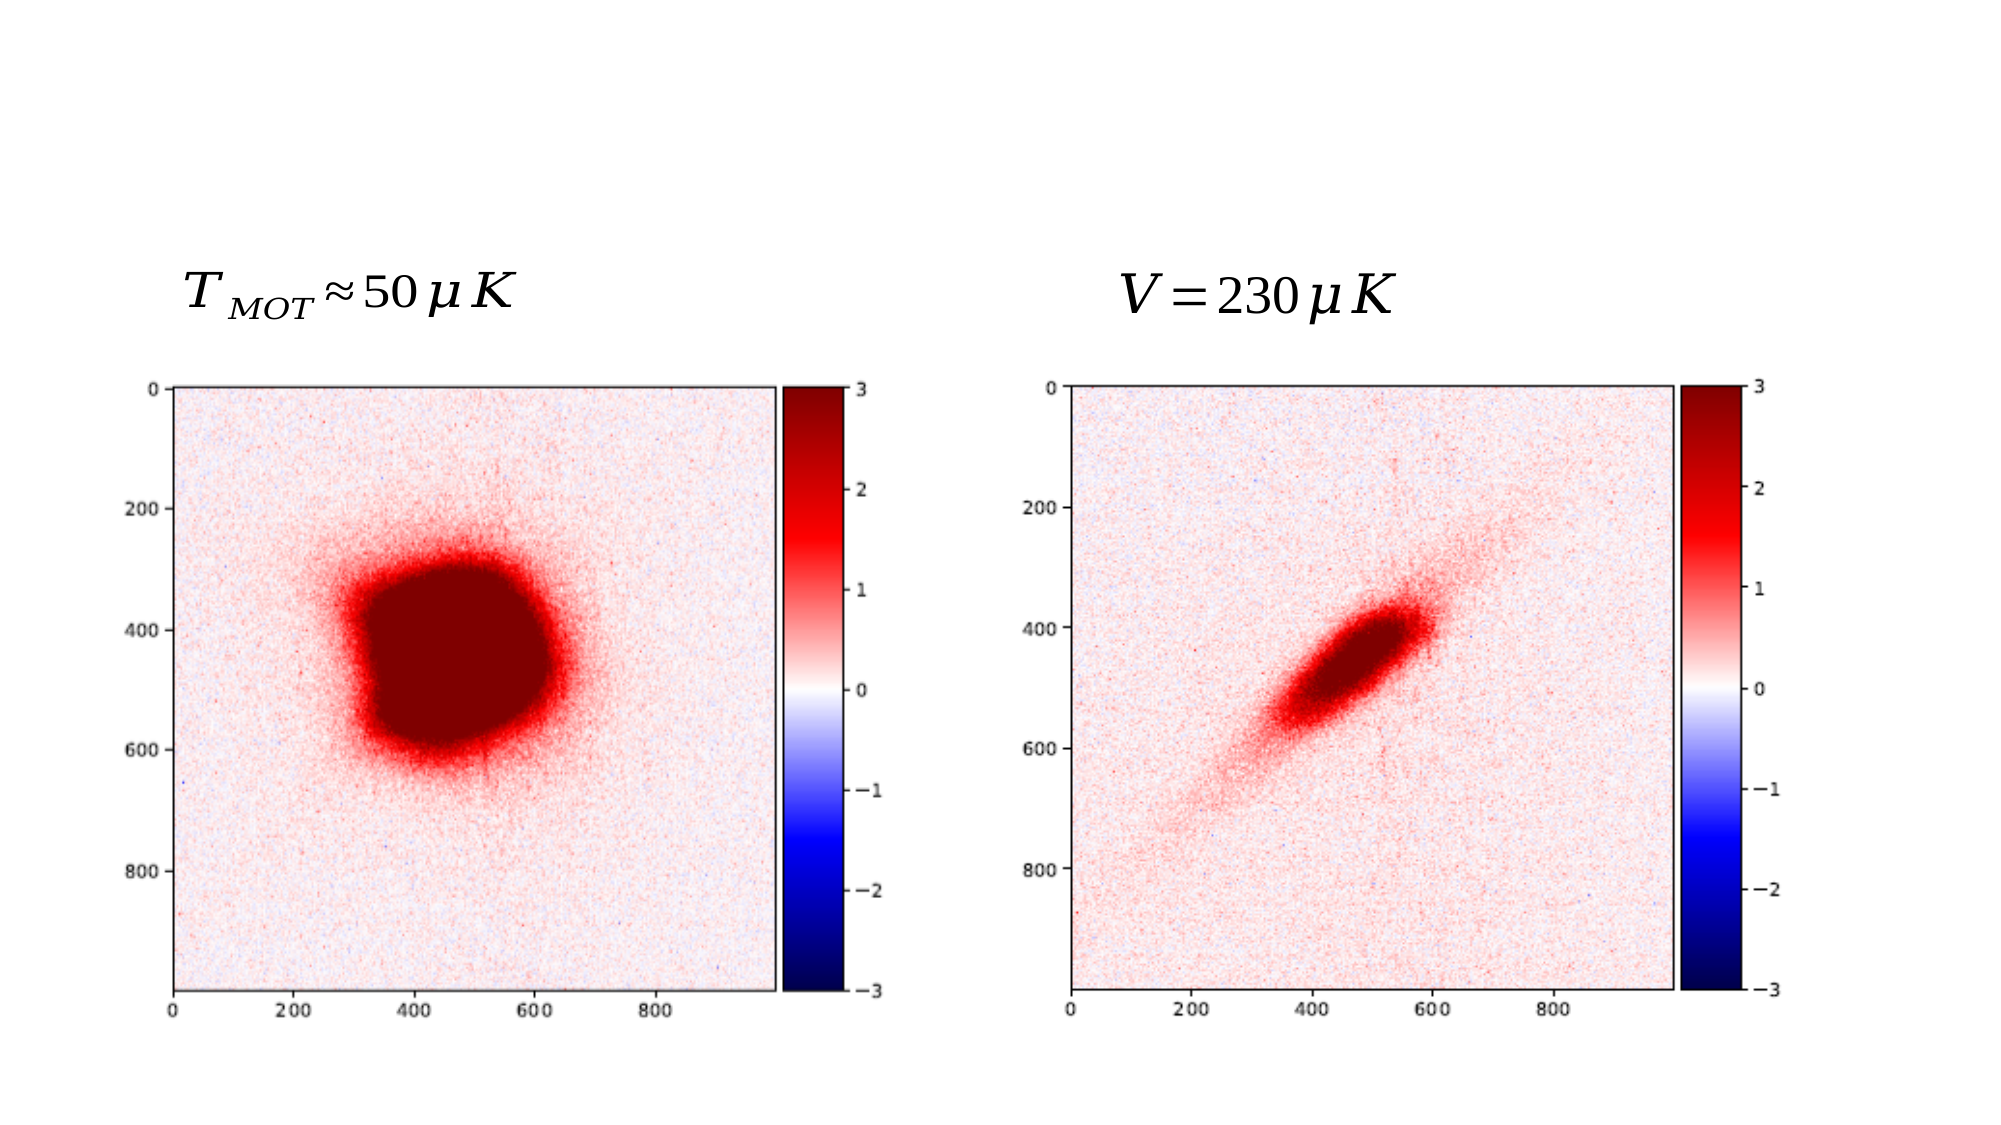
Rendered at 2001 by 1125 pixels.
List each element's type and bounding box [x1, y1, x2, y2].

picture [999, 358, 1799, 1044]
list [121, 358, 921, 1044]
